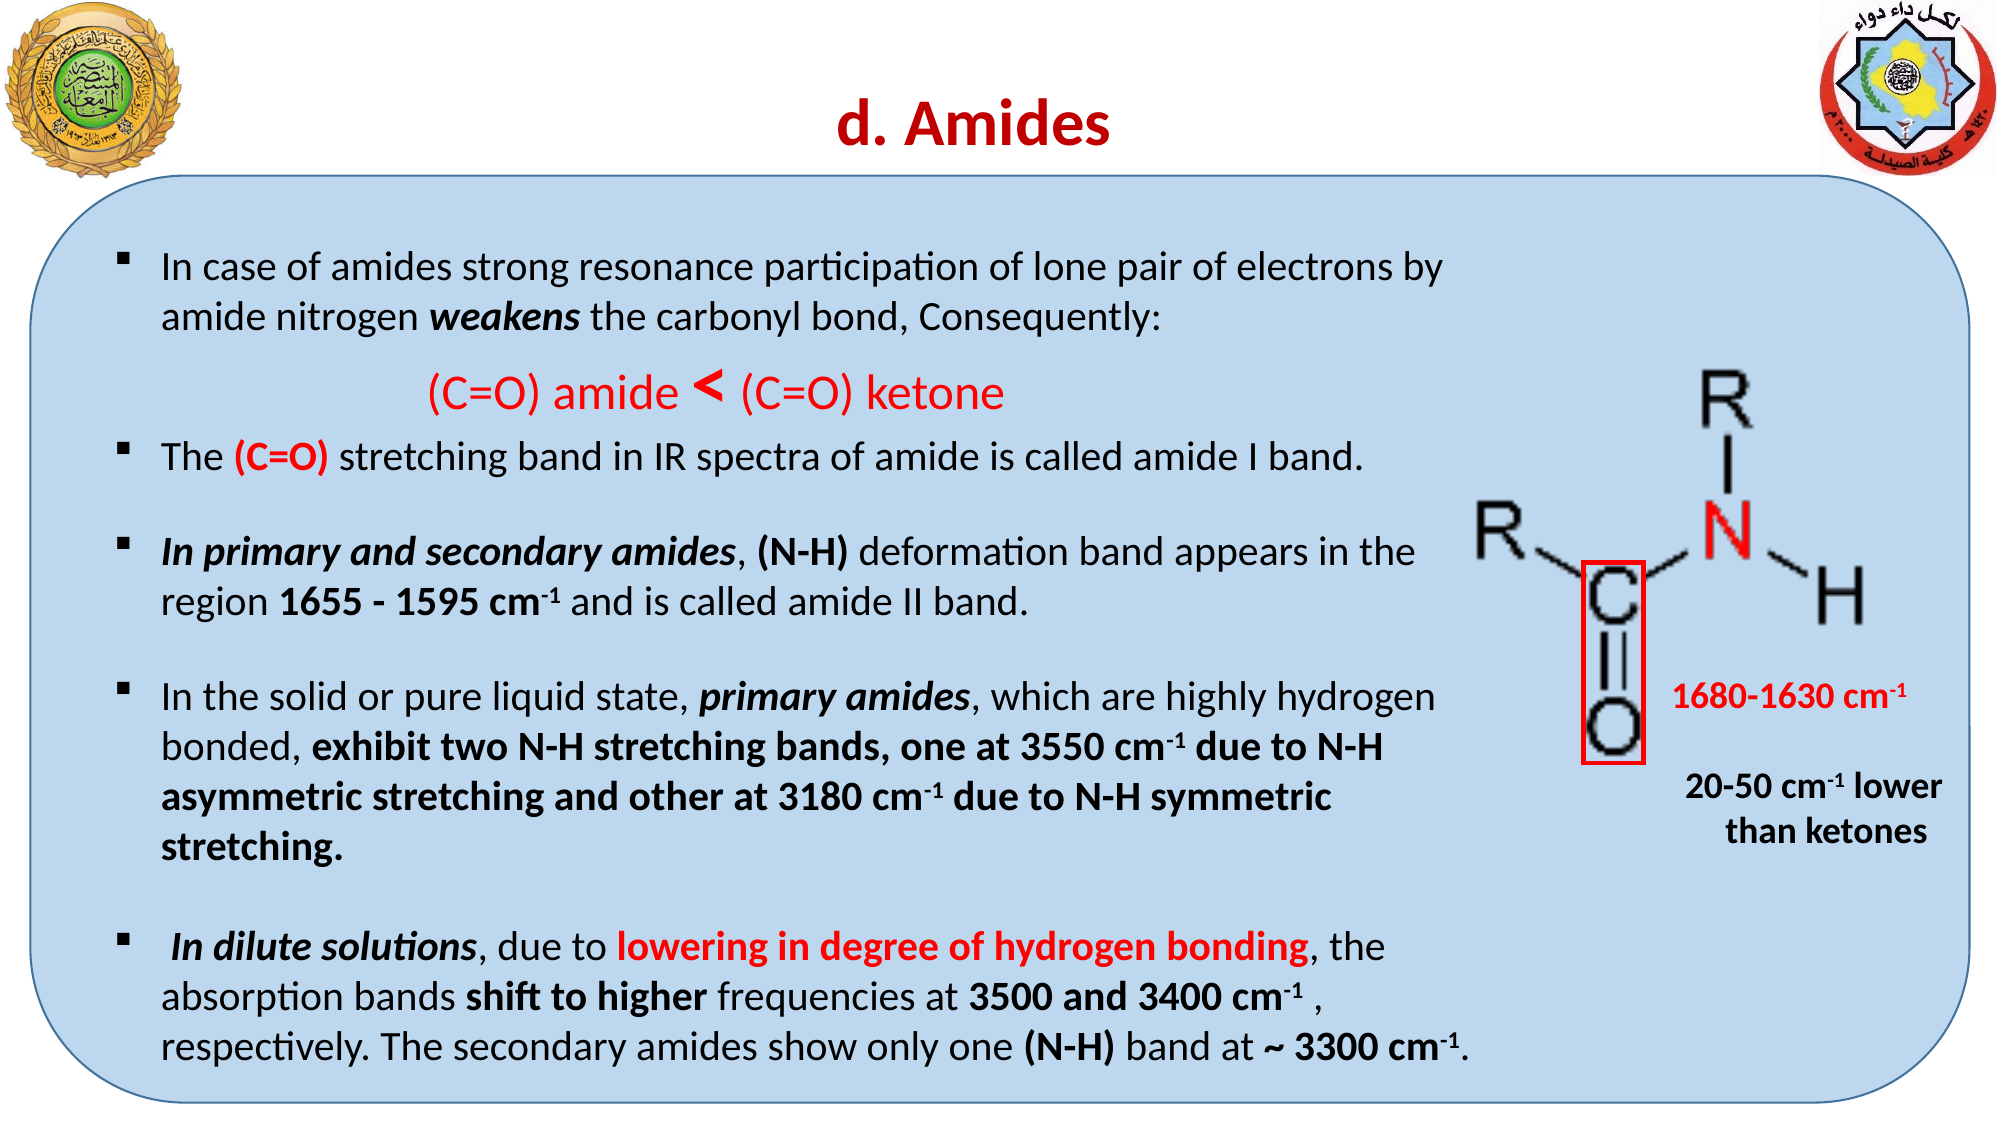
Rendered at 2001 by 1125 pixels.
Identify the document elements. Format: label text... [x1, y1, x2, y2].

picture [4, 2, 182, 179]
text_box 1680-1630 cm-1 20-50 cm-1 lower than ketones [1656, 663, 1997, 904]
text_box In case of amides strong resonance participation of lone pair of electrons by amide nitrogen weakens the carbonyl bond, Consequently: The (C=O) stretching band in IR spectra of amide is called amide I band. In primary and secondary amides, (N-H) deformation band appears in the region 1655 - 1595 cm-1 and is called amide II band. In the solid or pure liquid state, primary amides, which are highly hydrogen bonded, exhibit two N-H stretching bands, one at 3550 cm-1 due to N-H asymmetric stretching and other at 3180 cm-1 due to N-H symmetric stretching. In dilute solutions, due to lowering in degree of hydrogen bonding, the absorption bands shift to higher frequencies at 3500 and 3400 cm-1 , respectively. The secondary amides show only one (N-H) band at ~ 3300 cm-1. [99, 231, 1498, 1125]
picture [1464, 364, 1878, 764]
text_box (C=O) amide < (C=O) ketone [303, 329, 1118, 429]
text_box d. Amides [263, 69, 1685, 169]
picture [1819, 0, 1997, 176]
